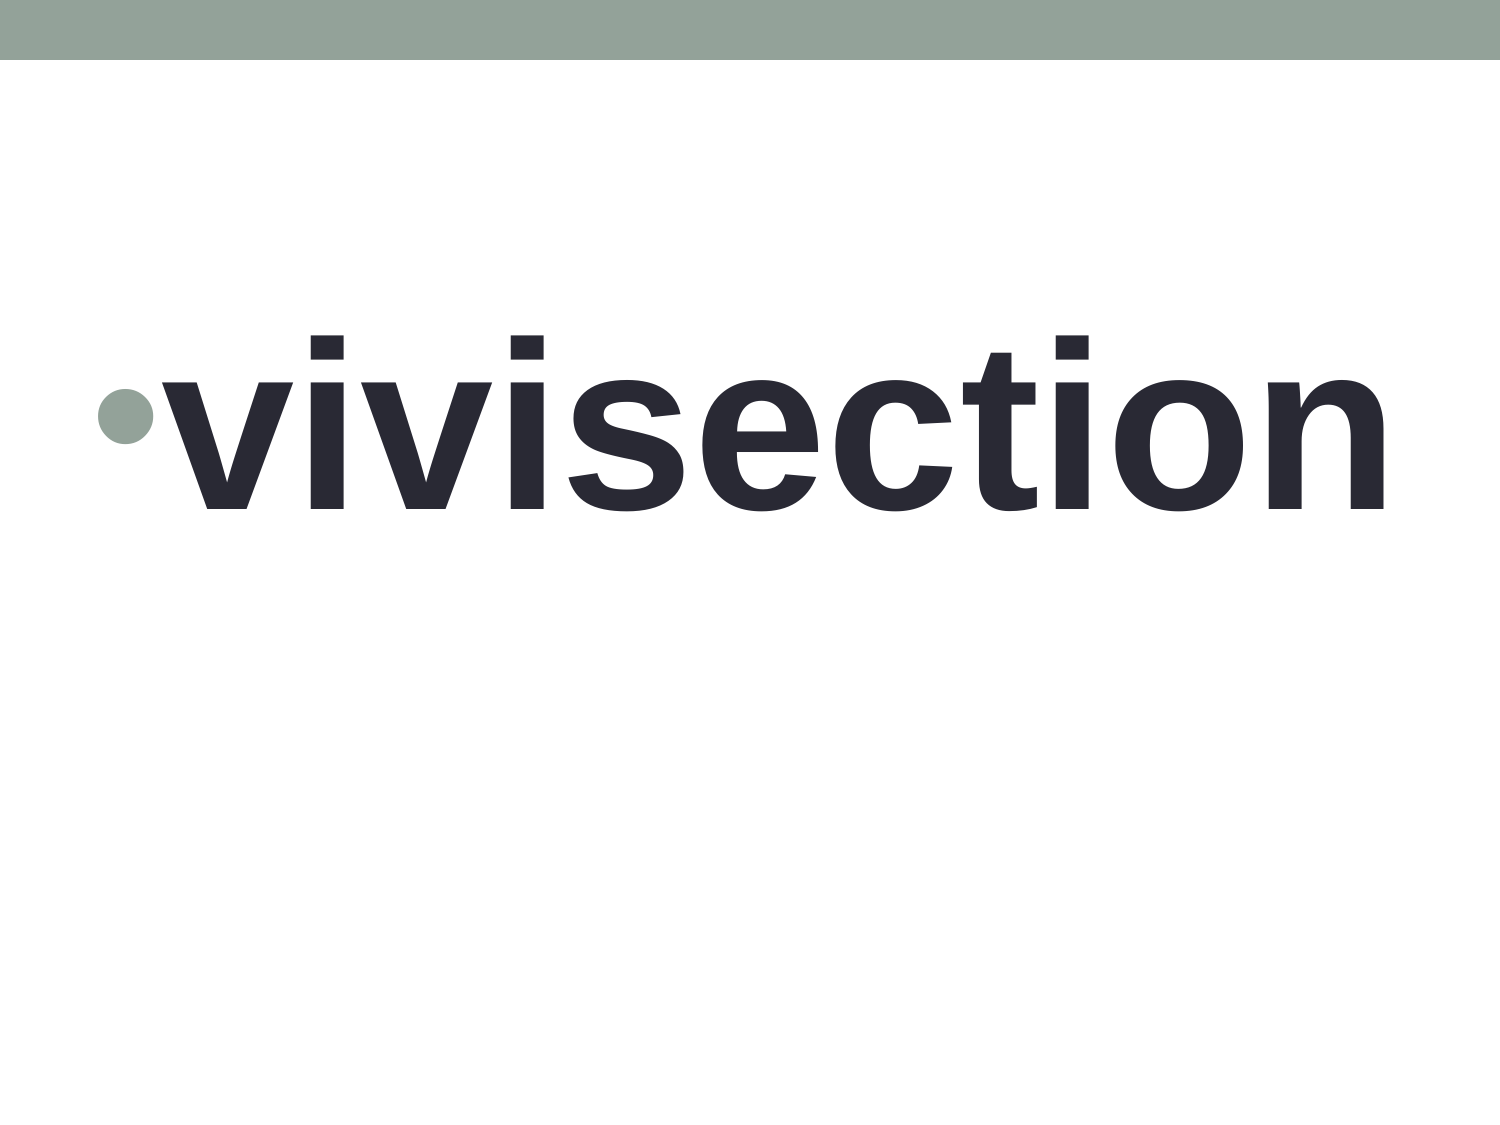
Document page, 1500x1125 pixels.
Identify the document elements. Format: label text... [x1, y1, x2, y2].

list vivisection [75, 262, 1425, 1063]
